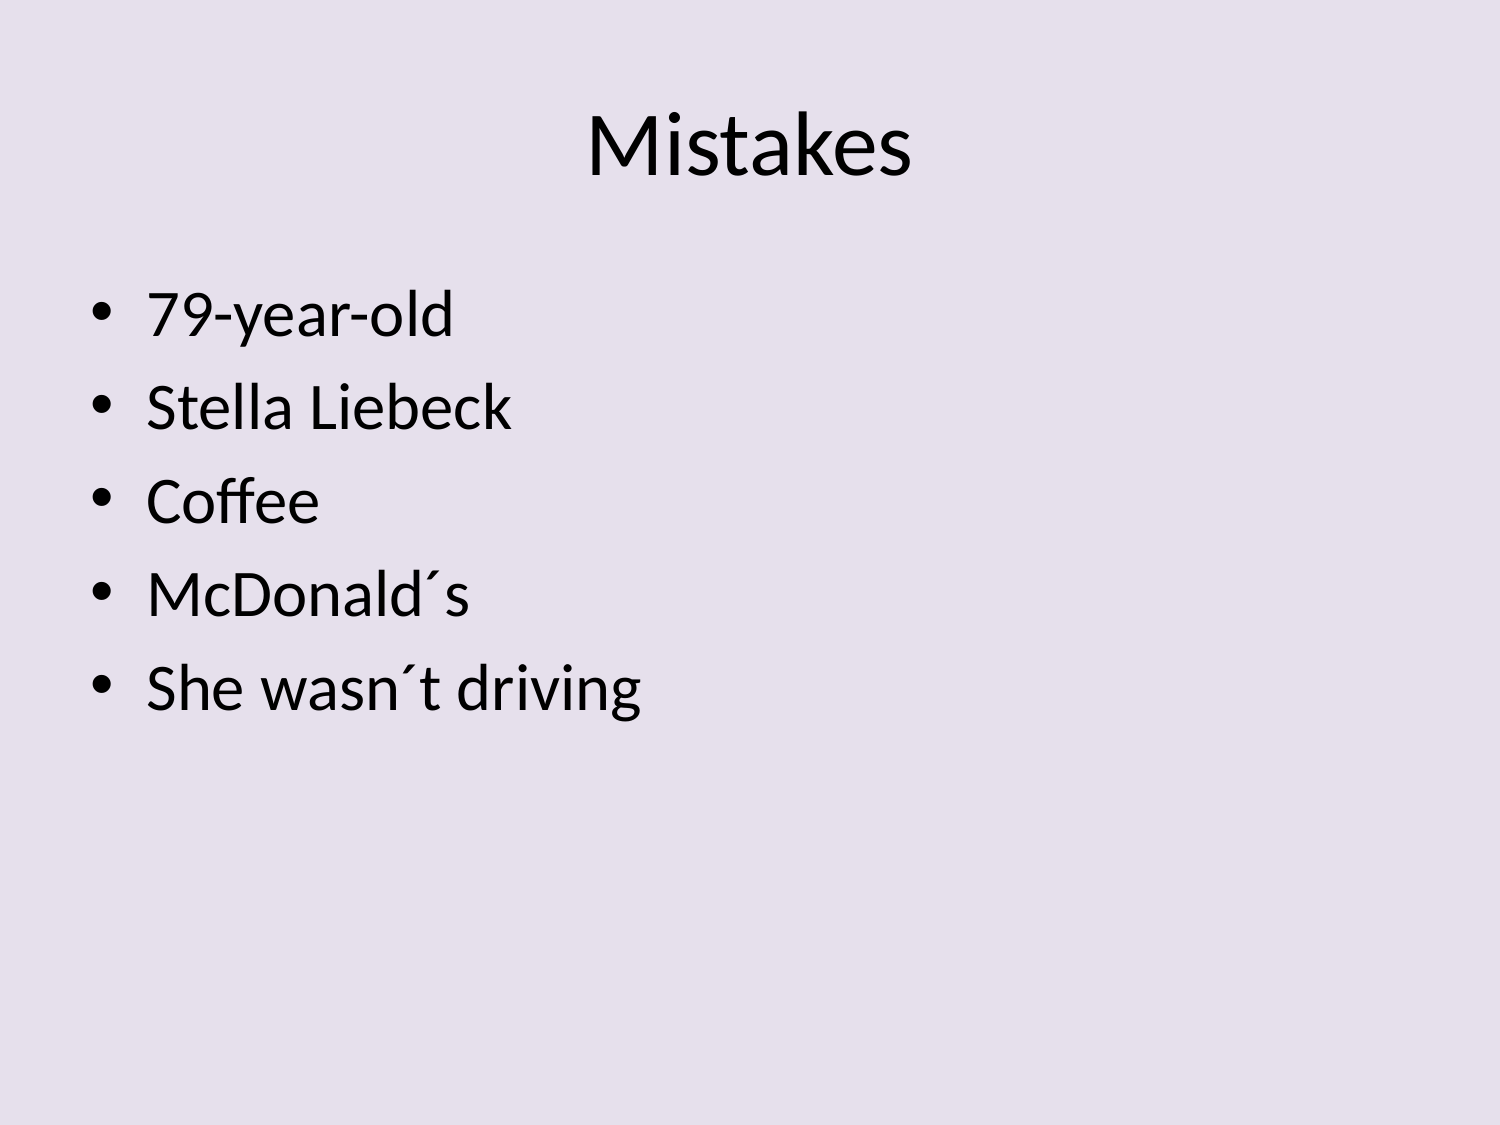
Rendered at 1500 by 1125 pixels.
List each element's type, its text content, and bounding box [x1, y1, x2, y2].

list 79-year-old Stella Liebeck Coffee McDonald´s She wasn´t driving [75, 262, 1425, 1005]
title Mistakes [75, 45, 1425, 233]
